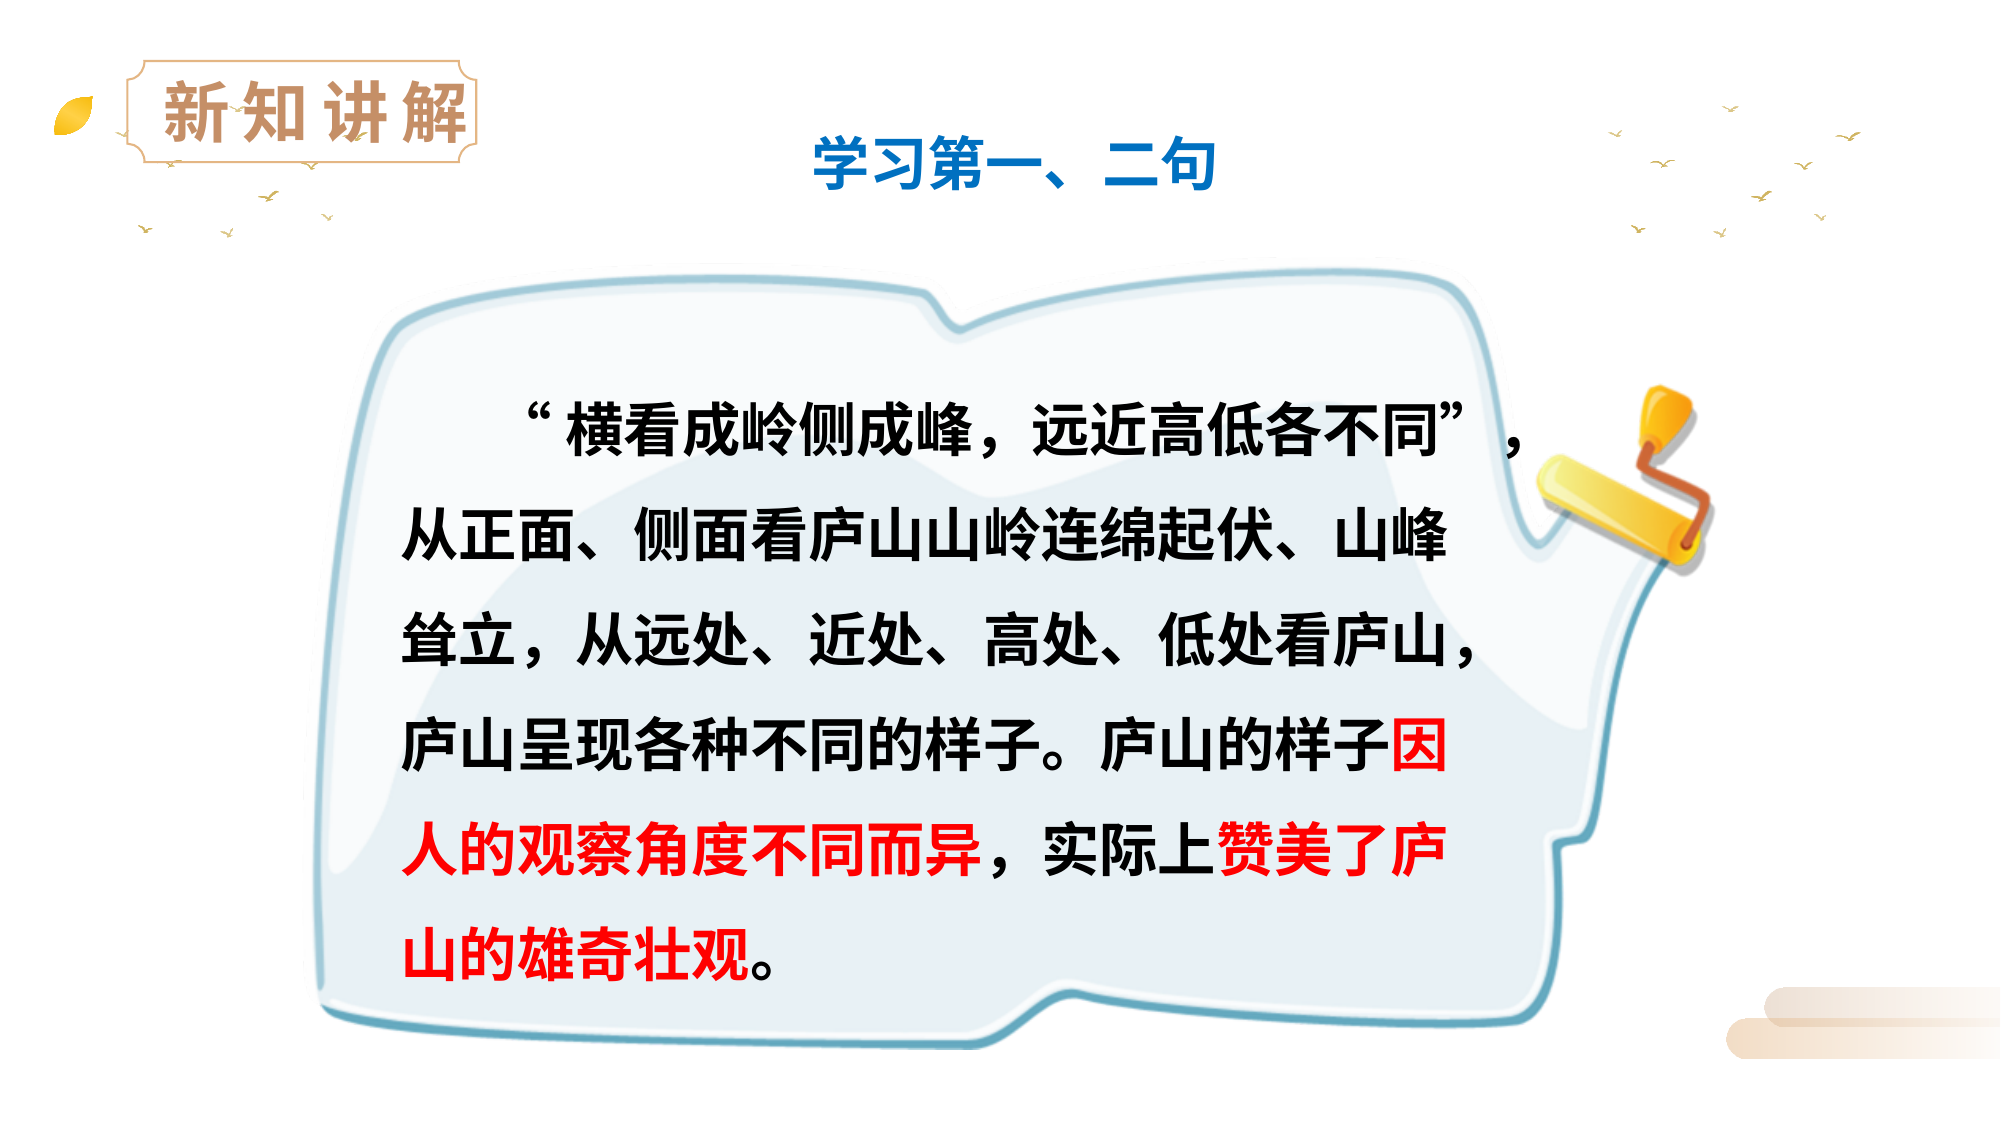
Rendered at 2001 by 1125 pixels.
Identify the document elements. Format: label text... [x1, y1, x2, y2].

picture [301, 256, 1717, 1050]
text_box 学习第一、二句 [796, 120, 1234, 205]
text_box 新知讲解 [163, 71, 469, 152]
